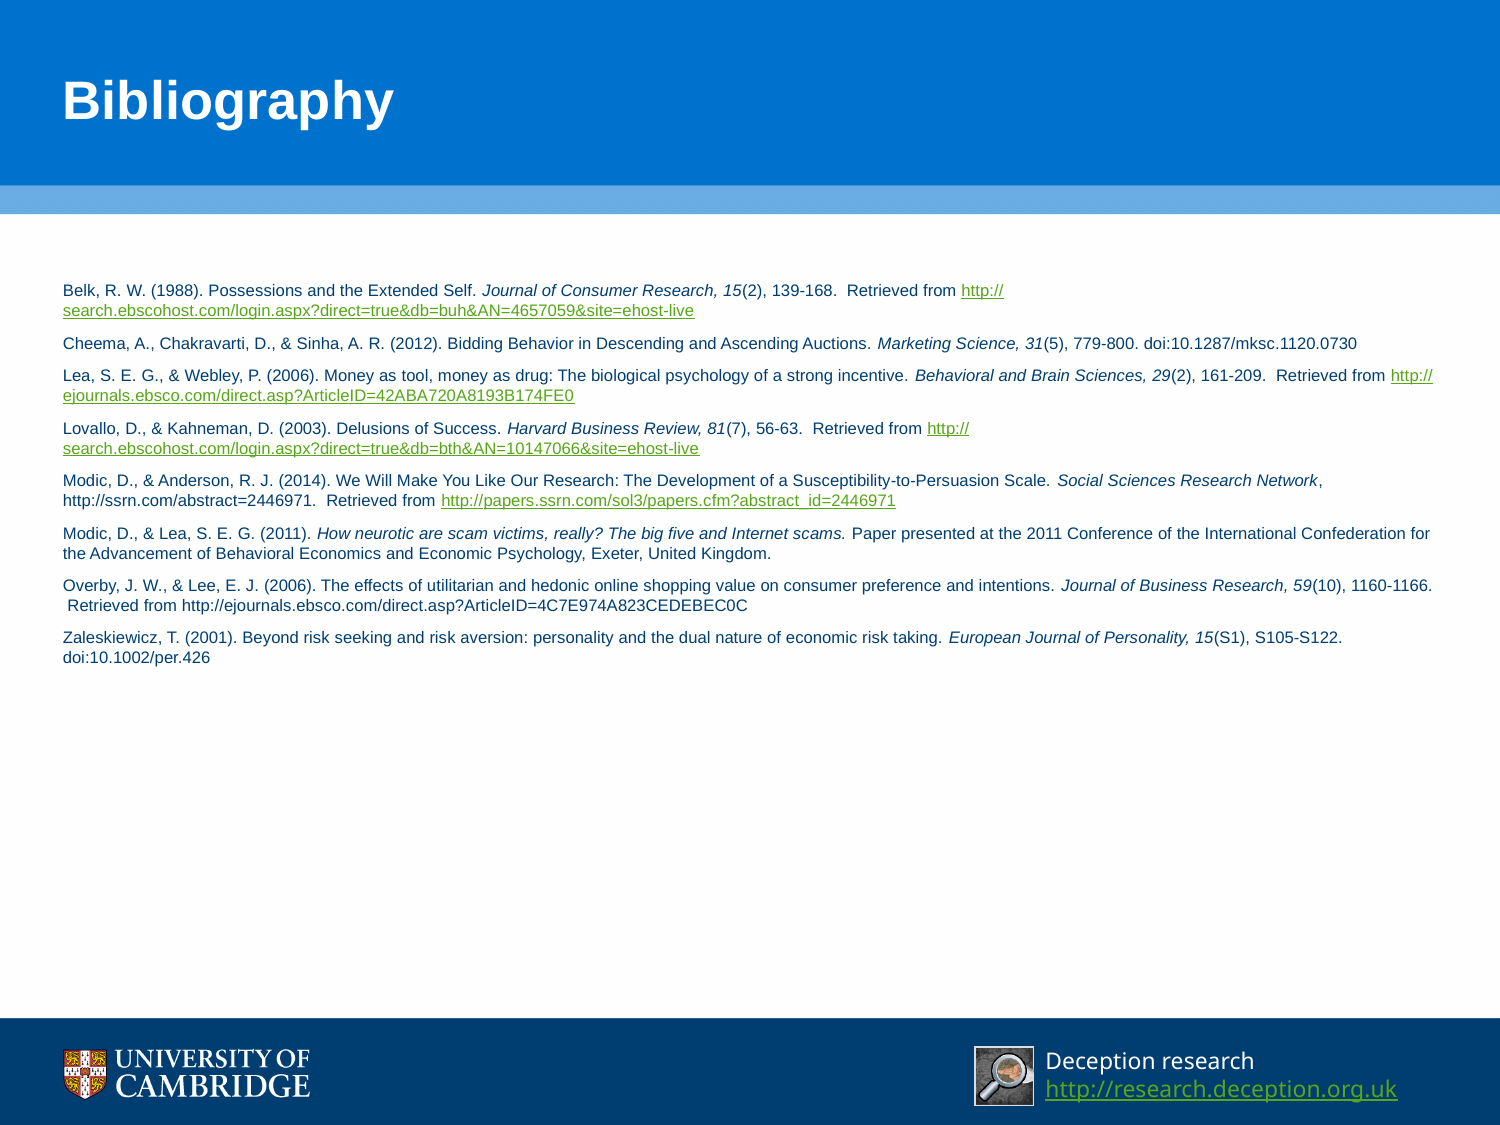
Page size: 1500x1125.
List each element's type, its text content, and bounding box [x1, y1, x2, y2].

title Bibliography [63, 65, 1437, 135]
picture [0, 0, 1500, 1125]
list Belk, R. W. (1988). Possessions and the Extended Self. Journal of Consumer Research, 15(2), 139-168. Retrieved from http://search.ebscohost.com/login.aspx?direct=true&db=buh&AN=4657059&site=ehost-live Cheema, A., Chakravarti, D., & Sinha, A. R. (2012). Bidding Behavior in Descending and Ascending Auctions. Marketing Science, 31(5), 779-800. doi:10.1287/mksc.1120.0730 Lea, S. E. G., & Webley, P. (2006). Money as tool, money as drug: The biological psychology of a strong incentive. Behavioral and Brain Sciences, 29(2), 161-209. Retrieved from http://ejournals.ebsco.com/direct.asp?ArticleID=42ABA720A8193B174FE0 Lovallo, D., & Kahneman, D. (2003). Delusions of Success. Harvard Business Review, 81(7), 56-63. Retrieved from http://search.ebscohost.com/login.aspx?direct=true&db=bth&AN=10147066&site=ehost-live Modic, D., & Anderson, R. J. (2014). We Will Make You Like Our Research: The Development of a Susceptibility-to-Persuasion Scale. Social Sciences Research Network, http://ssrn.com/abstract=2446971. Retrieved from http://papers.ssrn.com/sol3/papers.cfm?abstract_id=2446971 Modic, D., & Lea, S. E. G. (2011). How neurotic are scam victims, really? The big five and Internet scams. Paper presented at the 2011 Conference of the International Confederation for the Advancement of Behavioral Economics and Economic Psychology, Exeter, United Kingdom. Overby, J. W., & Lee, E. J. (2006). The effects of utilitarian and hedonic online shopping value on consumer preference and intentions. Journal of Business Research, 59(10), 1160-1166. Retrieved from http://ejournals.ebsco.com/direct.asp?ArticleID=4C7E974A823CEDEBEC0C Zaleskiewicz, T. (2001). Beyond risk seeking and risk aversion: personality and the dual nature of economic risk taking. European Journal of Personality, 15(S1), S105-S122. doi:10.1002/per.426 [63, 280, 1437, 386]
text_box Deception research http://research.deception.org.uk [1045, 1046, 1436, 1106]
